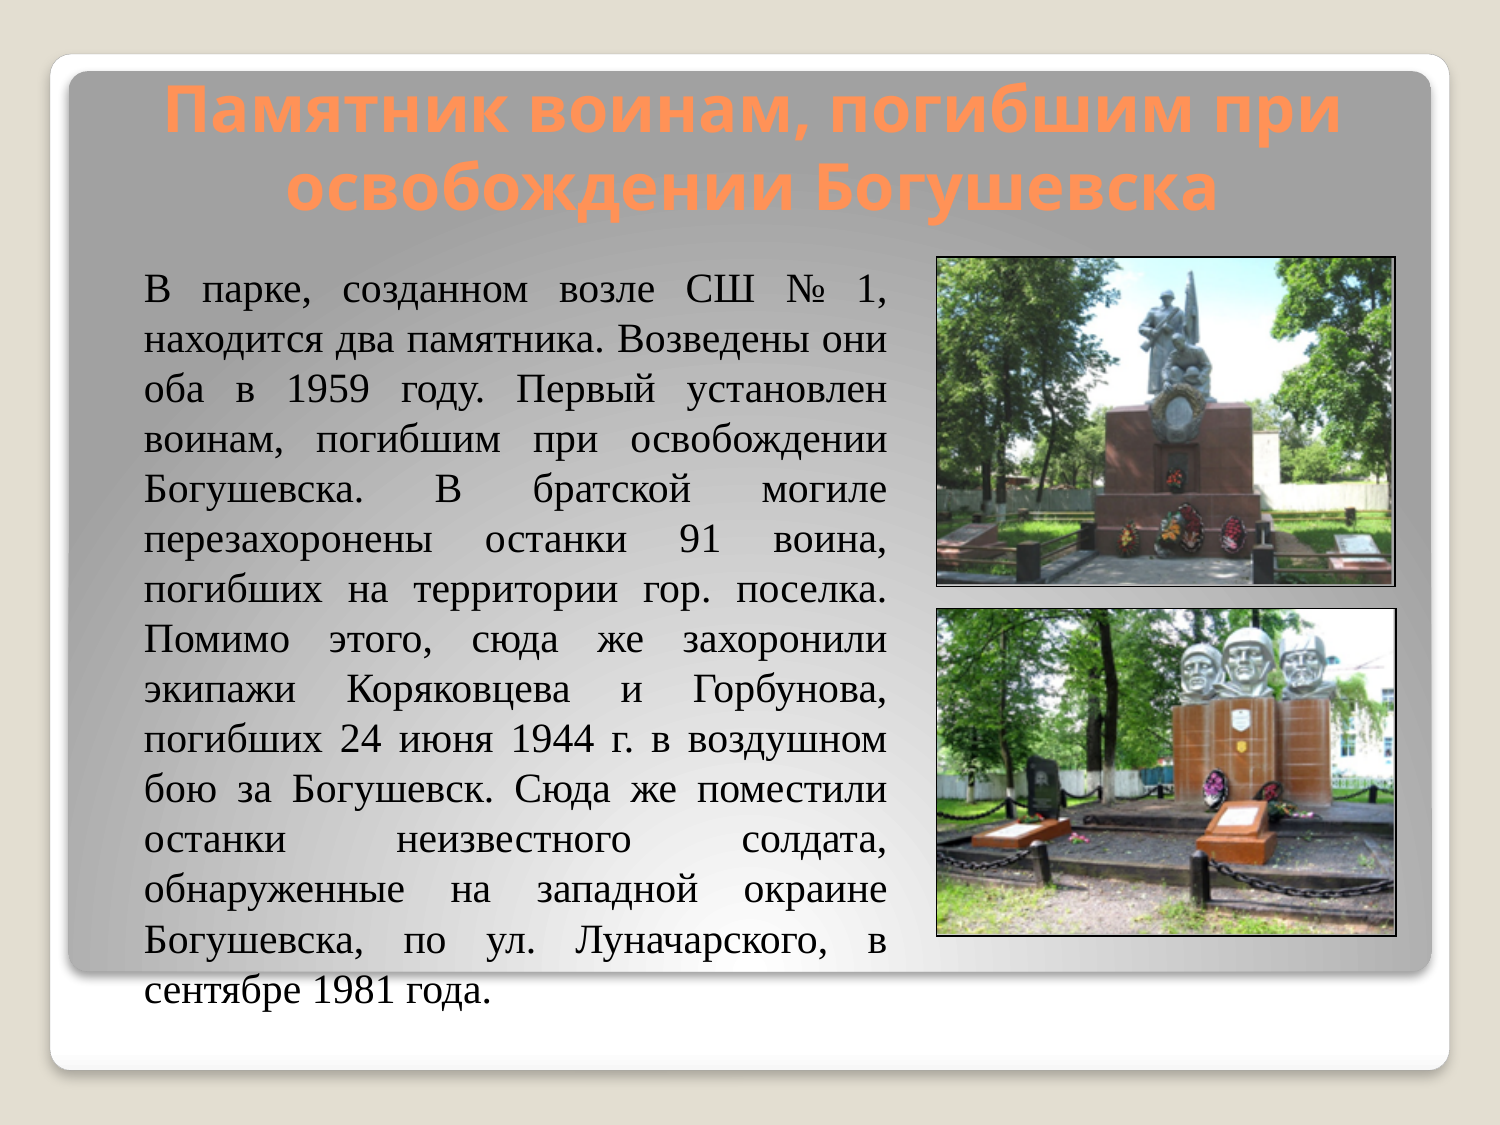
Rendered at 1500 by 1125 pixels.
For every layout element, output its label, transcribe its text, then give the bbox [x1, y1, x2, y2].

picture [937, 257, 1395, 587]
picture [937, 609, 1396, 936]
title Памятник воинам, погибшим при освобождении Богушевска [82, 58, 1425, 232]
list В парке, созданном возле СШ № 1, находится два памятника. Возведены они оба в 1959 году. Первый установлен воинам, погибшим при освобождении Богушевска. В братской могиле перезахоронены останки 91 воина, погибших на территории гор. поселка. Помимо этого, сюда же захоронили экипажи Коряковцева и Горбунова, погибших 24 июня 1944 г. в воздушном бою за Богушевск. Сюда же поместили останки неизвестного солдата, обнаруженные на западной окраине Богушевска, по ул. Луначарского, в сентябре 1981 года. [70, 246, 903, 1043]
